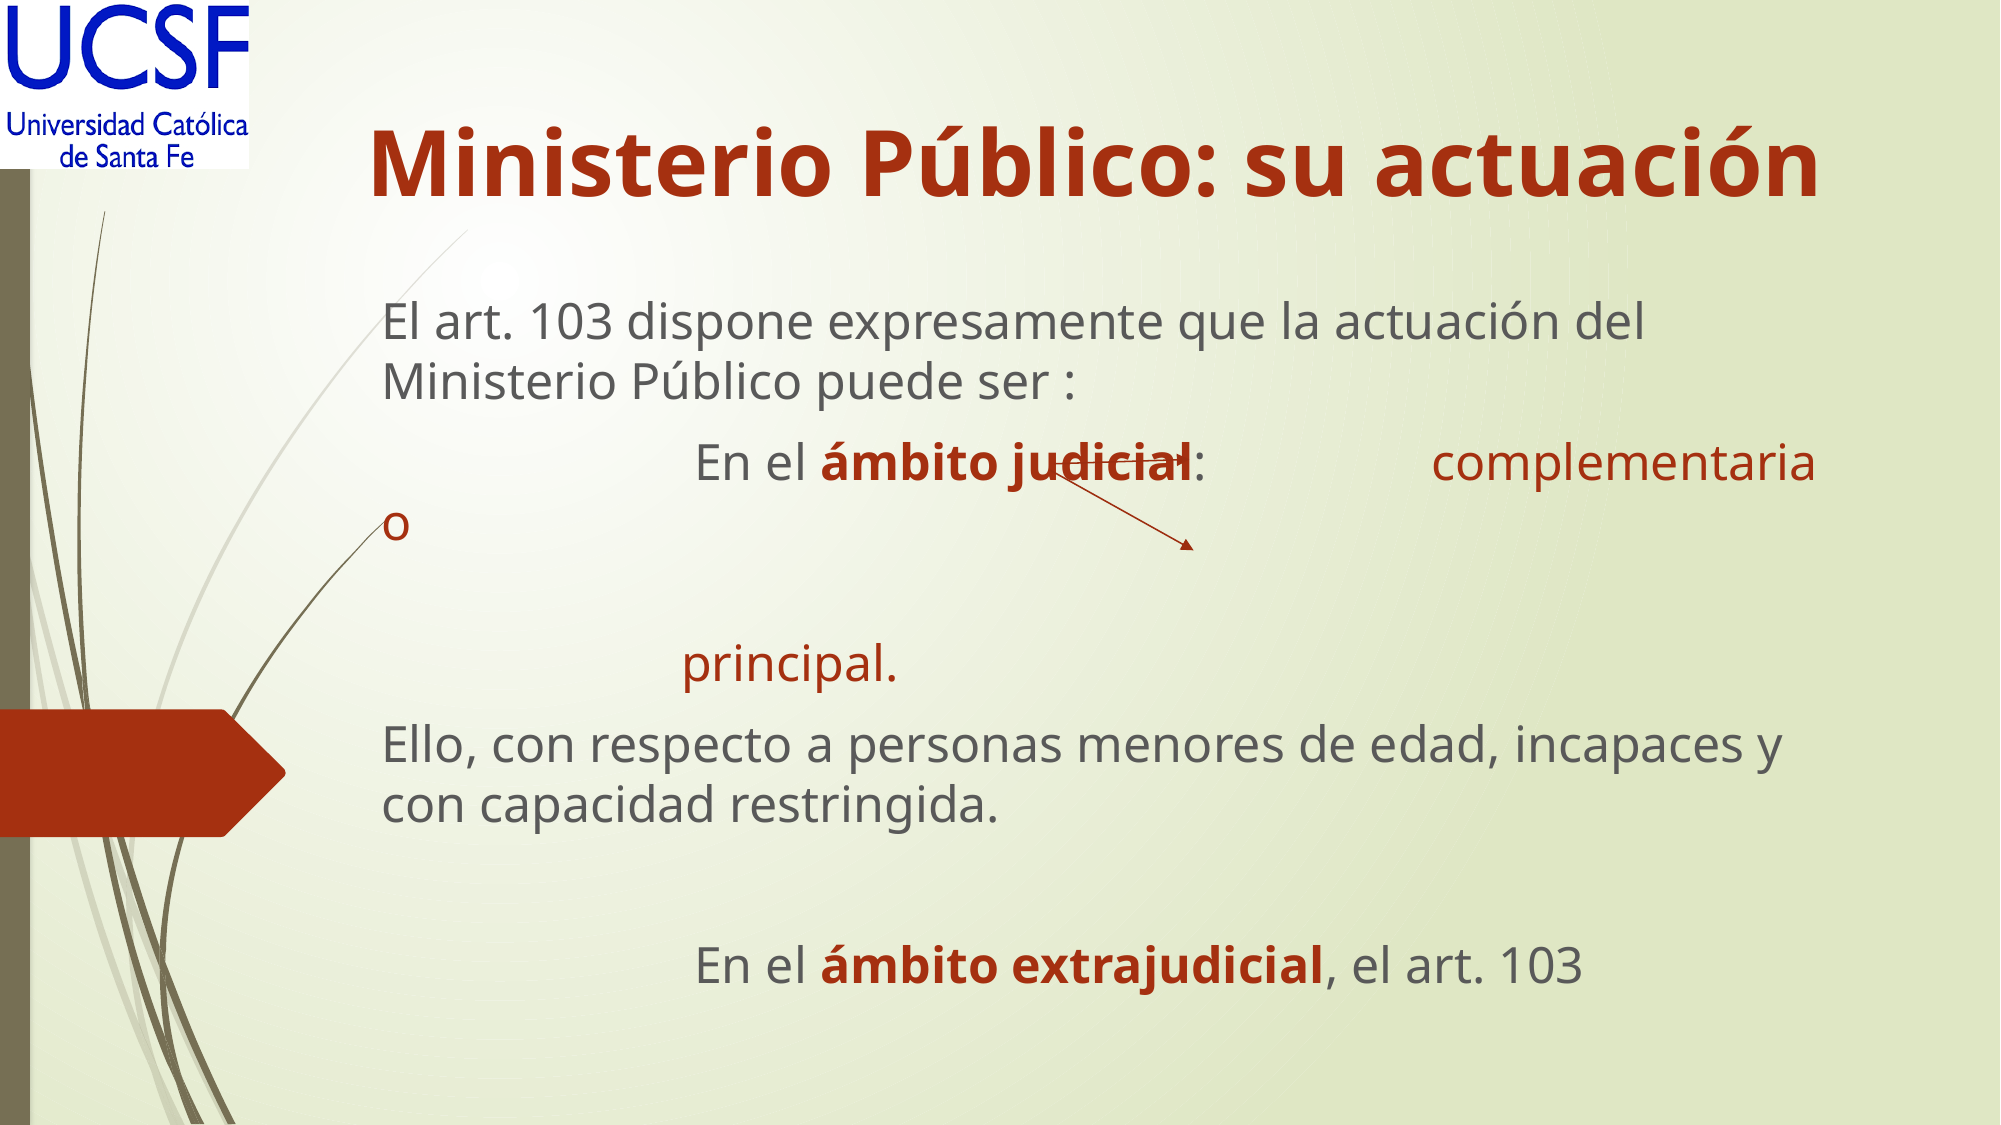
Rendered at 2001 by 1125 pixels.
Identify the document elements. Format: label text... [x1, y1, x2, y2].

title Ministerio Público: su actuación [351, 105, 1884, 222]
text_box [1054, 459, 1190, 465]
subtitle El art. 103 dispone expresamente que la actuación del Ministerio Público puede ser : En el ámbito judicial: complementaria o principal. Ello, con respecto a personas menores de edad, incapaces y con capacidad restringida. En el ámbito extrajudicial, el art. 103 [366, 282, 1869, 1125]
picture [0, 0, 250, 169]
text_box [1049, 469, 1194, 551]
